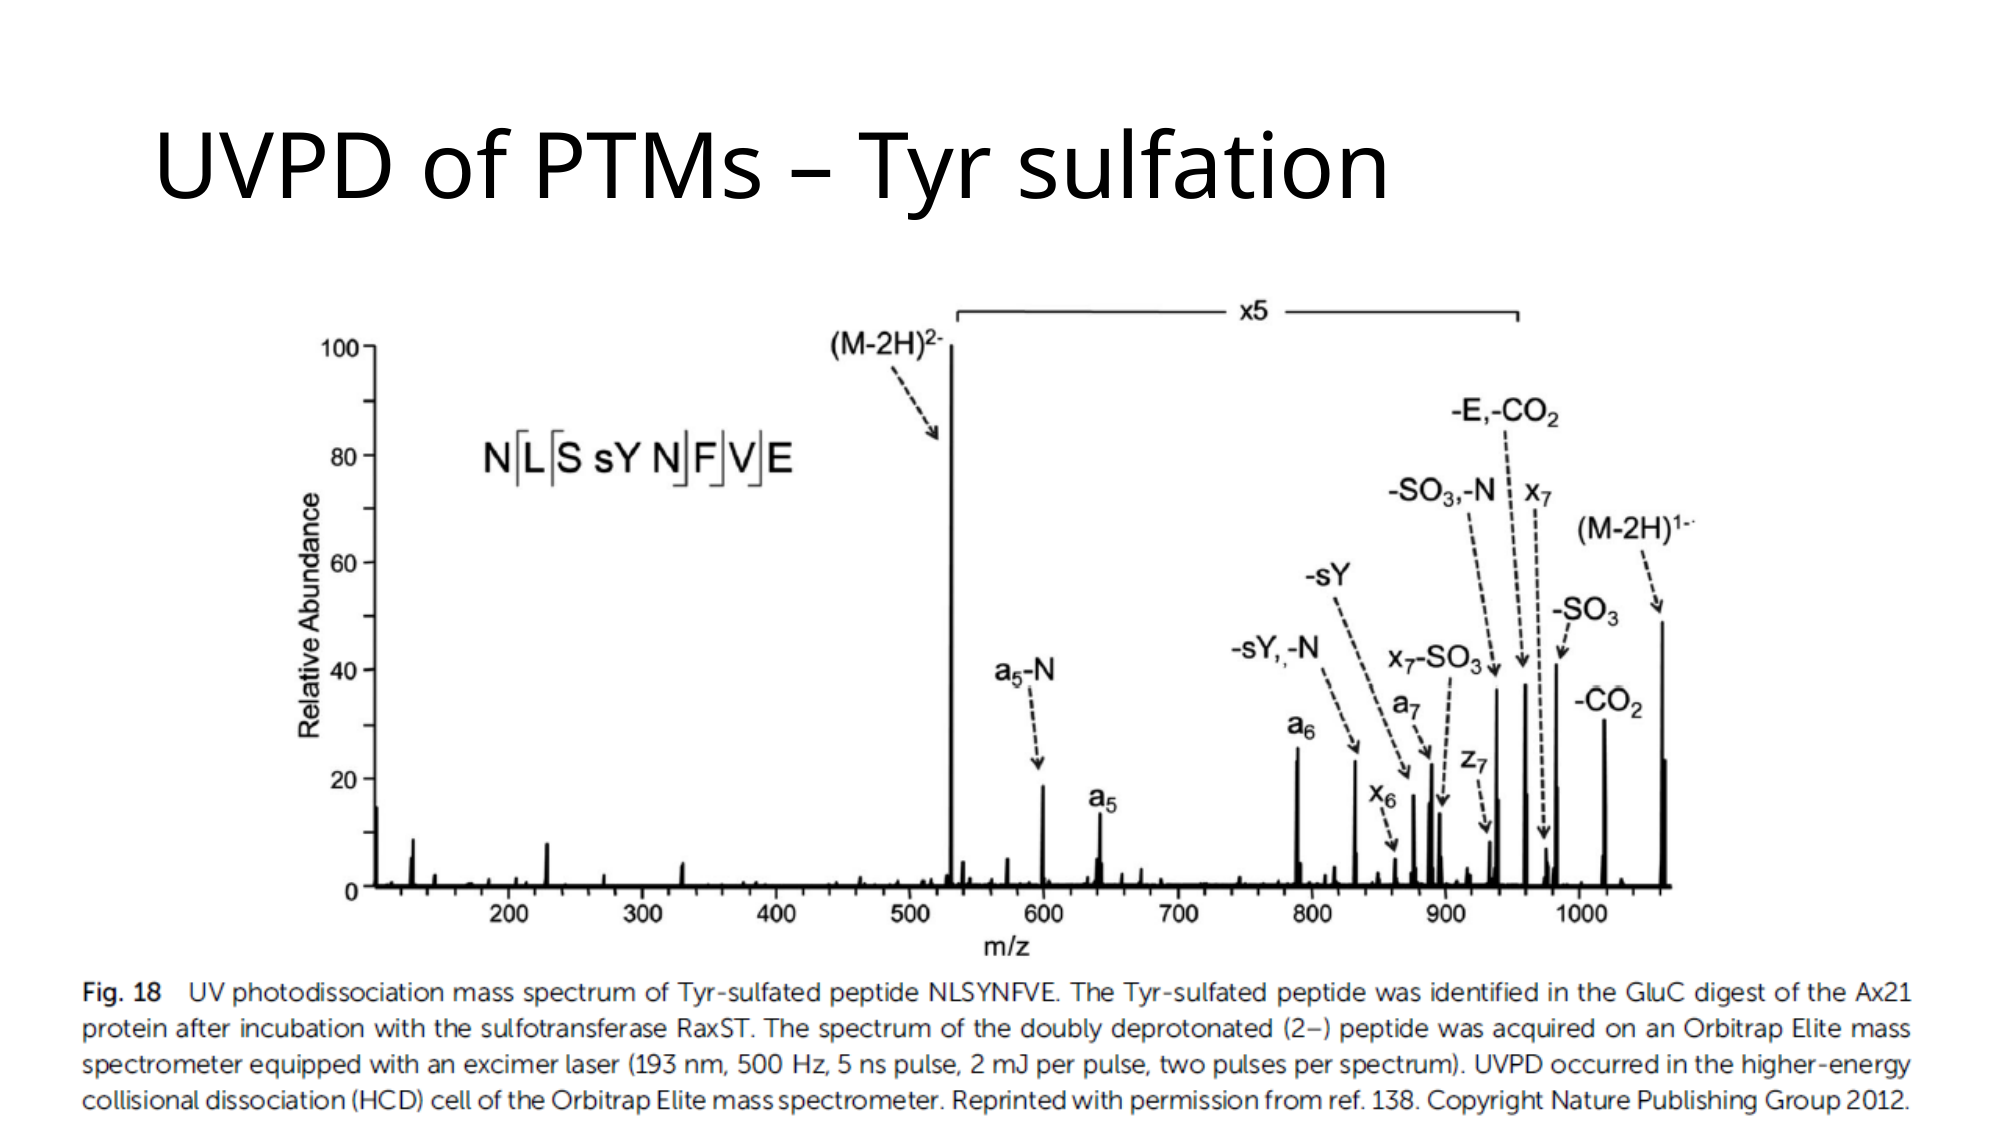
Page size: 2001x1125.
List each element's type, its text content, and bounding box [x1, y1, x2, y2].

title UVPD of PTMs – Tyr sulfation [137, 59, 1863, 274]
picture [71, 274, 1929, 1125]
